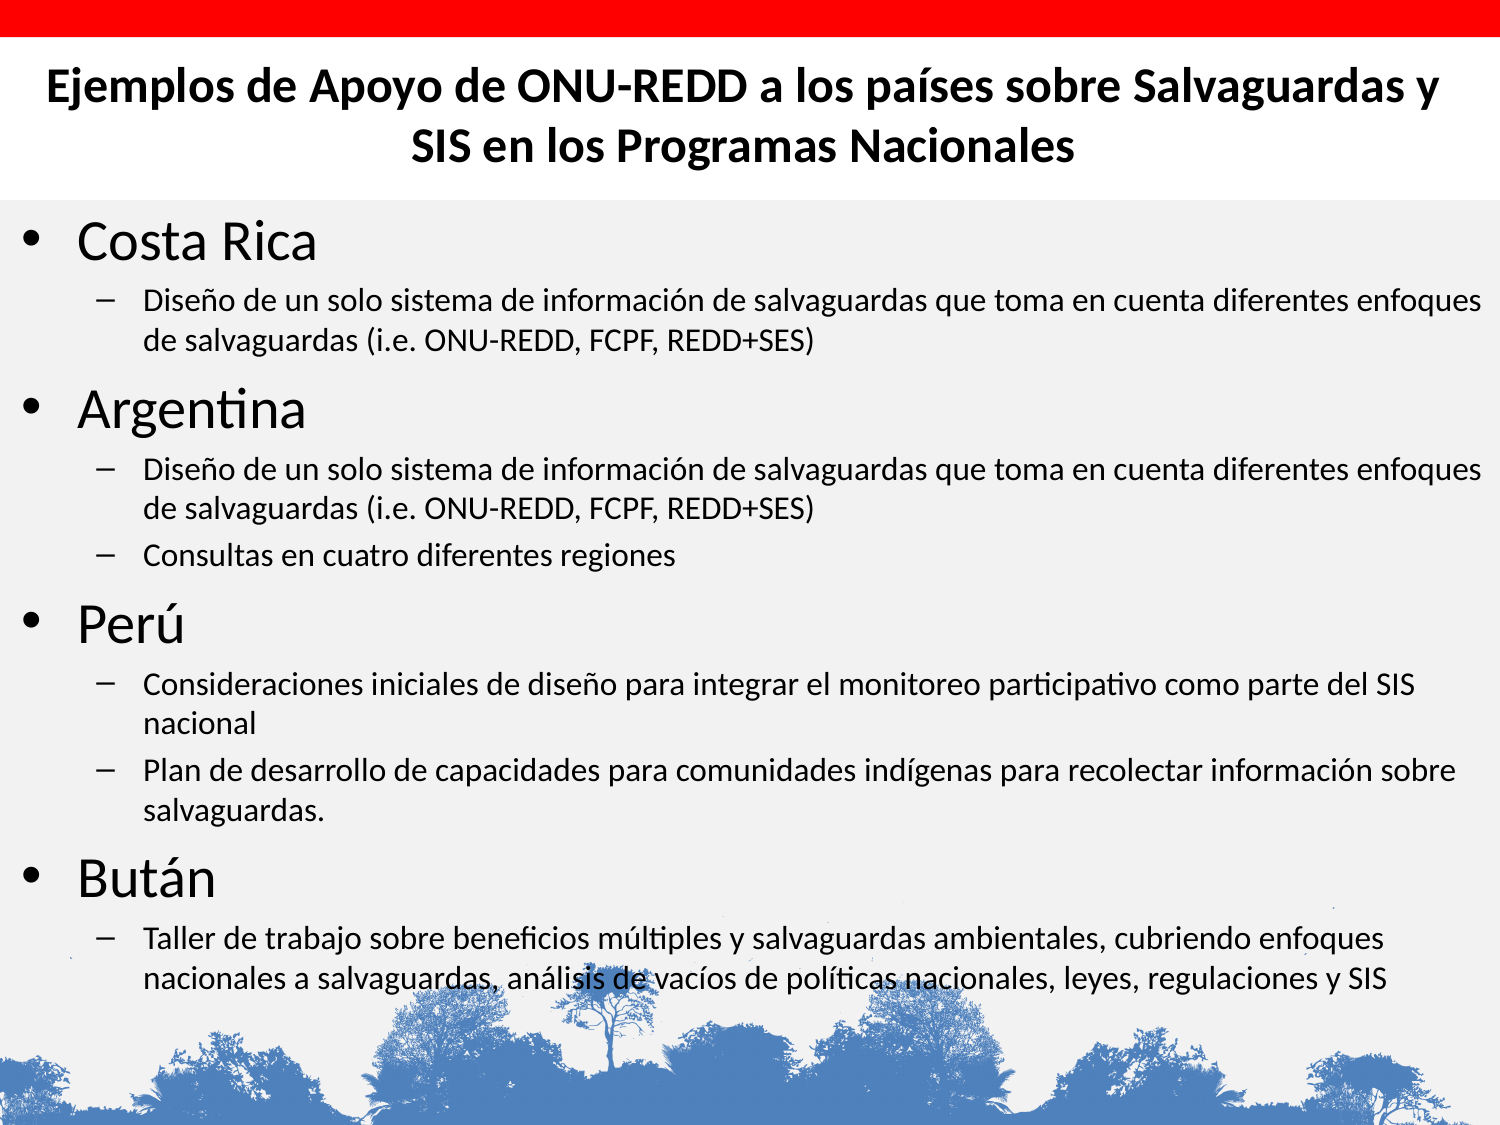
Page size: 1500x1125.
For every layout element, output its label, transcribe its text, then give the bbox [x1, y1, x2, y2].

list Costa Rica Diseño de un solo sistema de información de salvaguardas que toma en cuenta diferentes enfoques de salvaguardas (i.e. ONU-REDD, FCPF, REDD+SES) Argentina Diseño de un solo sistema de información de salvaguardas que toma en cuenta diferentes enfoques de salvaguardas (i.e. ONU-REDD, FCPF, REDD+SES) Consultas en cuatro diferentes regiones Perú Consideraciones iniciales de diseño para integrar el monitoreo participativo como parte del SIS nacional Plan de desarrollo de capacidades para comunidades indígenas para recolectar información sobre salvaguardas. Bután Taller de trabajo sobre beneficios múltiples y salvaguardas ambientales, cubriendo enfoques nacionales a salvaguardas, análisis de vacíos de políticas nacionales, leyes, regulaciones y SIS [5, 194, 1500, 1020]
text_box [0, 35, 1500, 202]
picture [0, 821, 1500, 1125]
title Ejemplos de Apoyo de ONU-REDD a los países sobre Salvaguardas y SIS en los Programas Nacionales [24, 37, 1463, 188]
